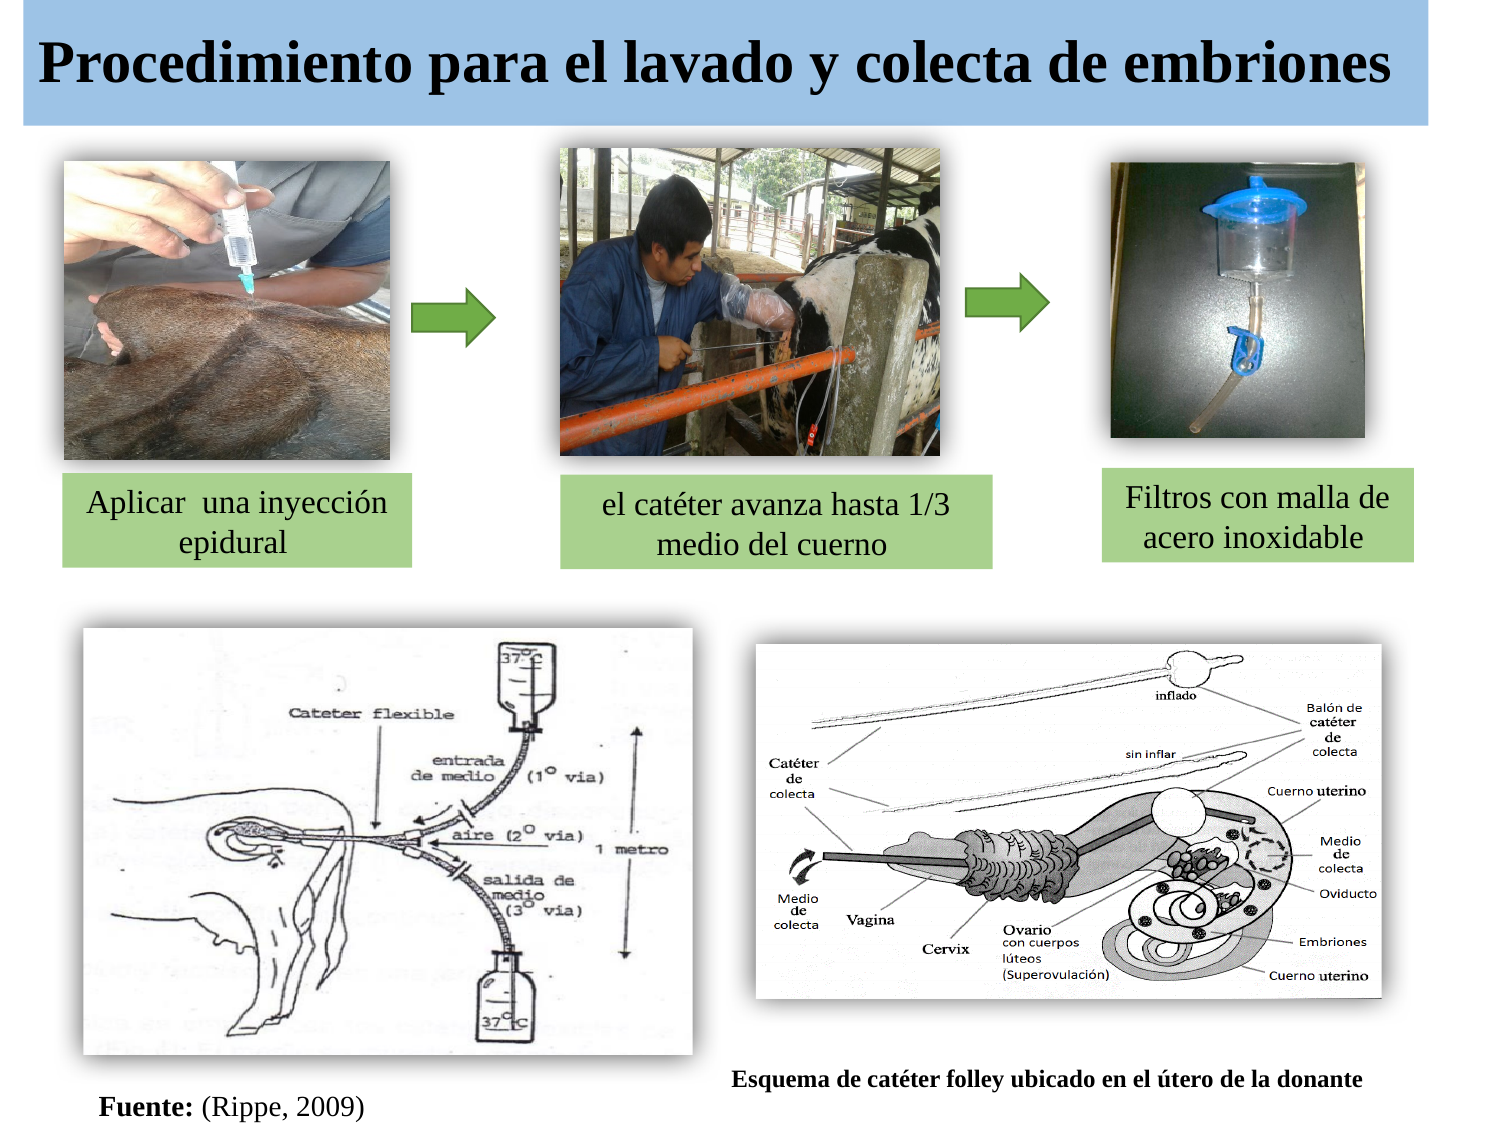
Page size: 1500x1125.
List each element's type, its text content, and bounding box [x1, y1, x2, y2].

picture [83, 628, 693, 1055]
text_box Fuente: (Rippe, 2009) [18, 1062, 436, 1125]
picture [755, 644, 1382, 999]
text_box [964, 271, 1051, 333]
picture [64, 161, 390, 460]
picture [560, 148, 940, 456]
text_box Aplicar una inyección epidural [62, 473, 413, 568]
text_box [411, 287, 497, 349]
text_box el catéter avanza hasta 1/3 medio del cuerno [560, 474, 993, 570]
text_box Filtros con malla de acero inoxidable [1101, 467, 1414, 563]
text_box Esquema de catéter folley ubicado en el útero de la donante [713, 1054, 1382, 1100]
title Procedimiento para el lavado y colecta de embriones [23, 0, 1429, 126]
picture [1100, 163, 1376, 438]
